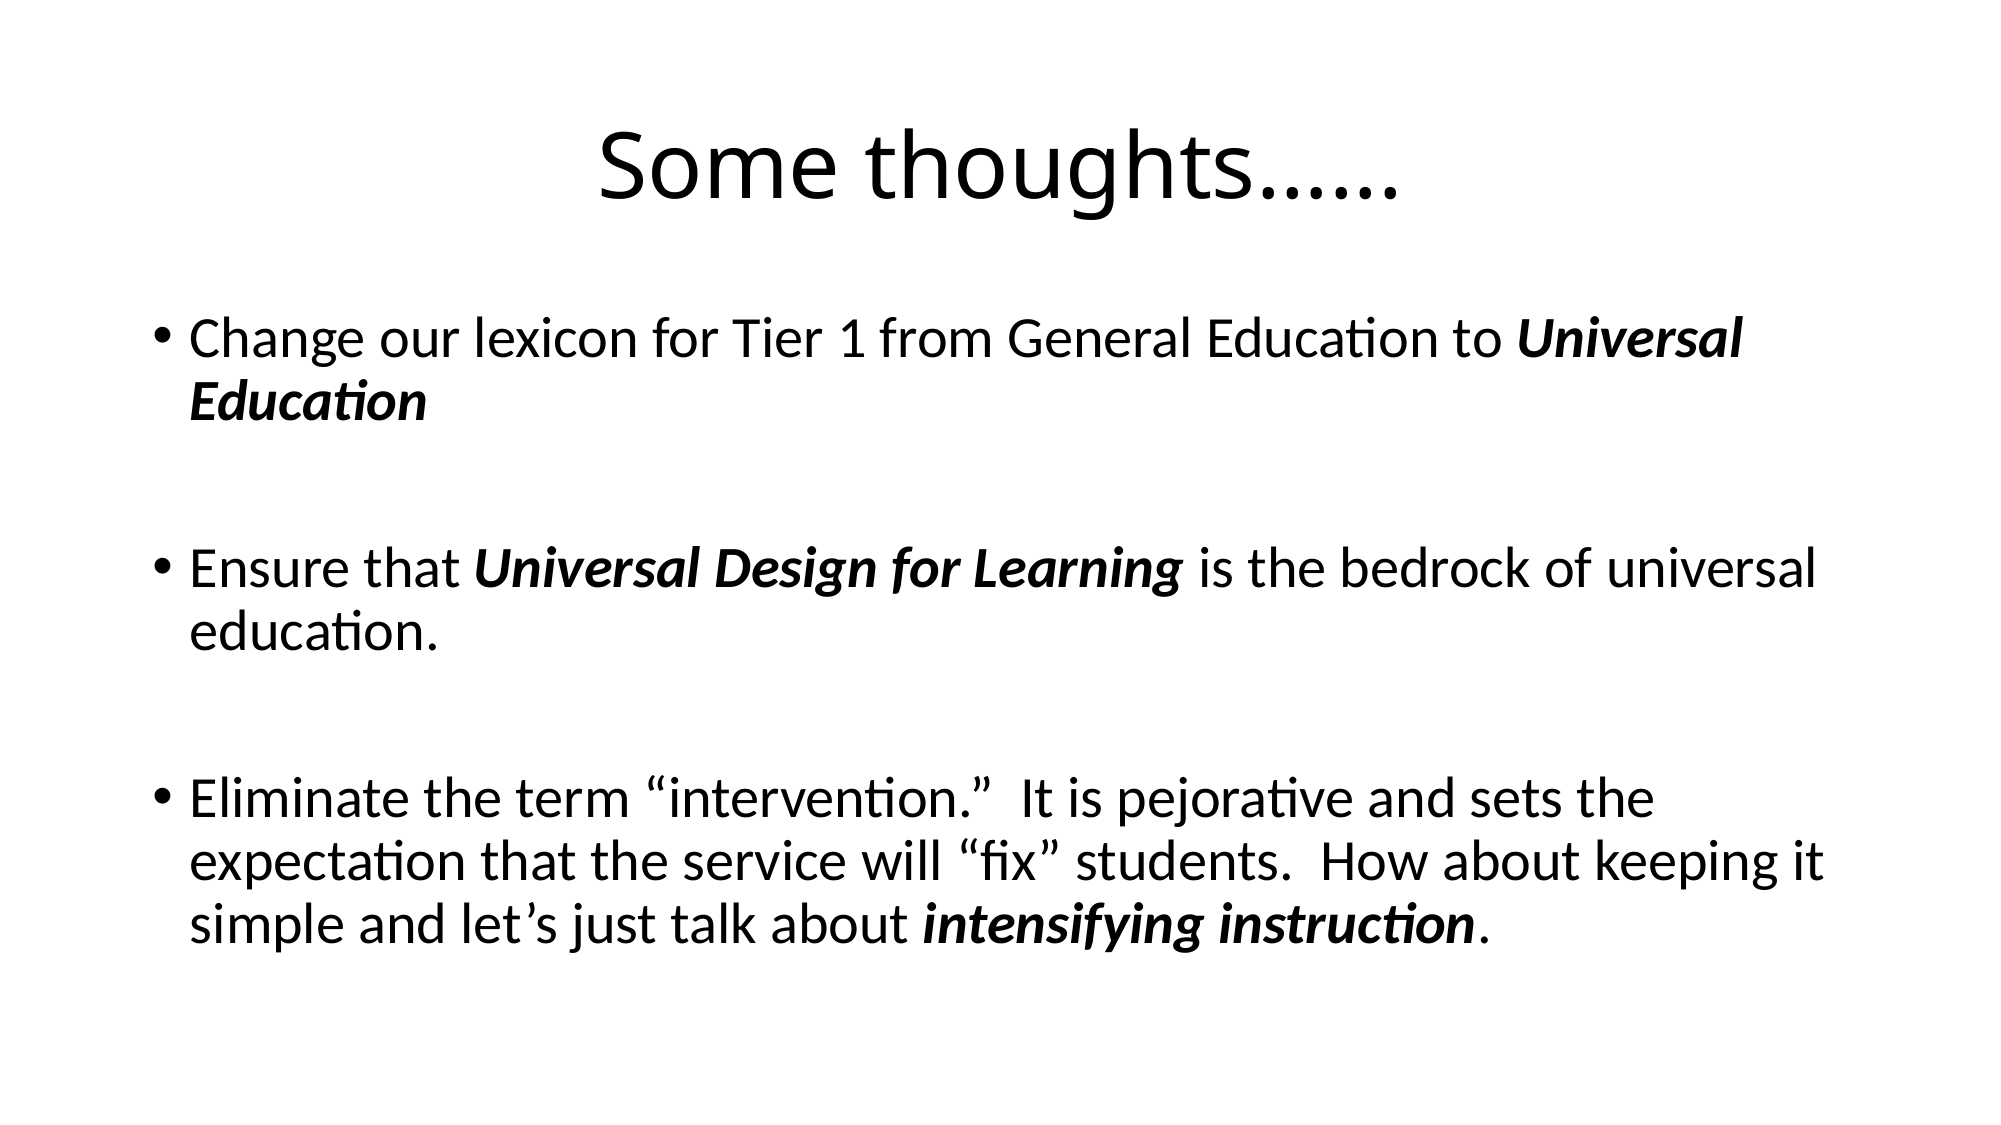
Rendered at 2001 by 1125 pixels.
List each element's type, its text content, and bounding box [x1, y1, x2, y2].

title Some thoughts…... [137, 59, 1863, 278]
list Change our lexicon for Tier 1 from General Education to Universal Education Ensure that Universal Design for Learning is the bedrock of universal education. Eliminate the term “intervention.” It is pejorative and sets the expectation that the service will “fix” students. How about keeping it simple and let’s just talk about intensifying instruction. [137, 299, 1863, 1014]
